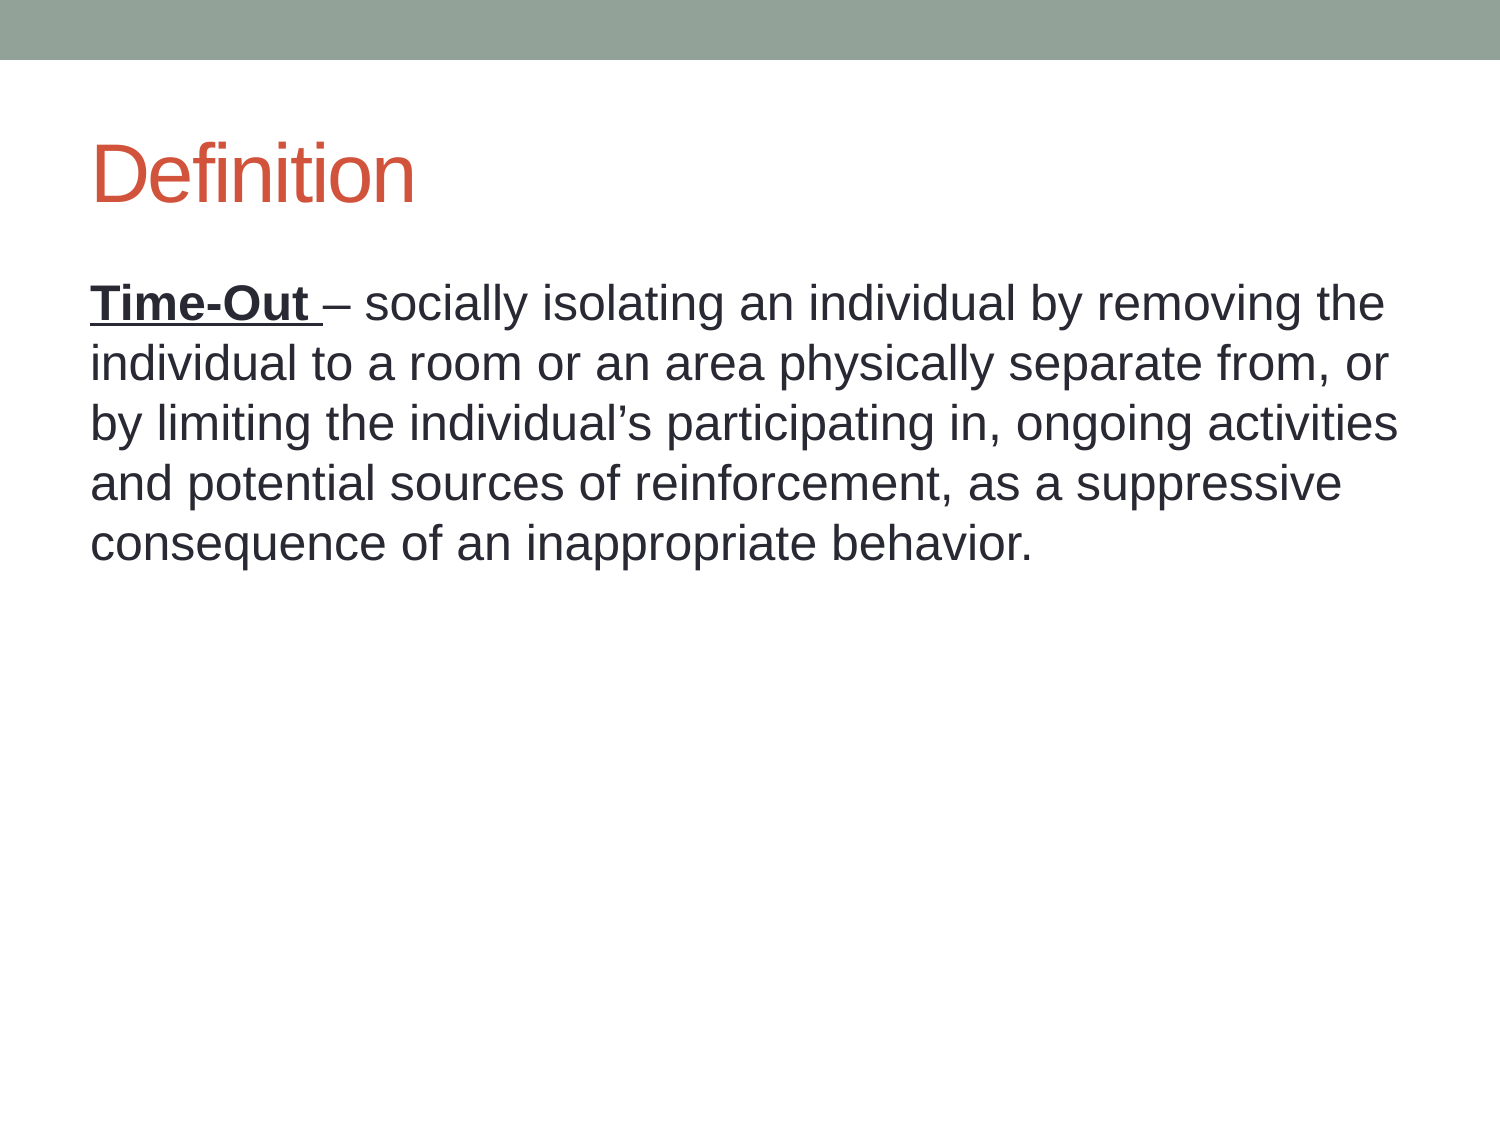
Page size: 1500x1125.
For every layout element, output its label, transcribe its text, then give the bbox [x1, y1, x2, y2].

list Time-Out – socially isolating an individual by removing the individual to a room or an area physically separate from, or by limiting the individual’s participating in, ongoing activities and potential sources of reinforcement, as a suppressive consequence of an inappropriate behavior. [75, 262, 1425, 1063]
title Definition [75, 87, 1425, 250]
